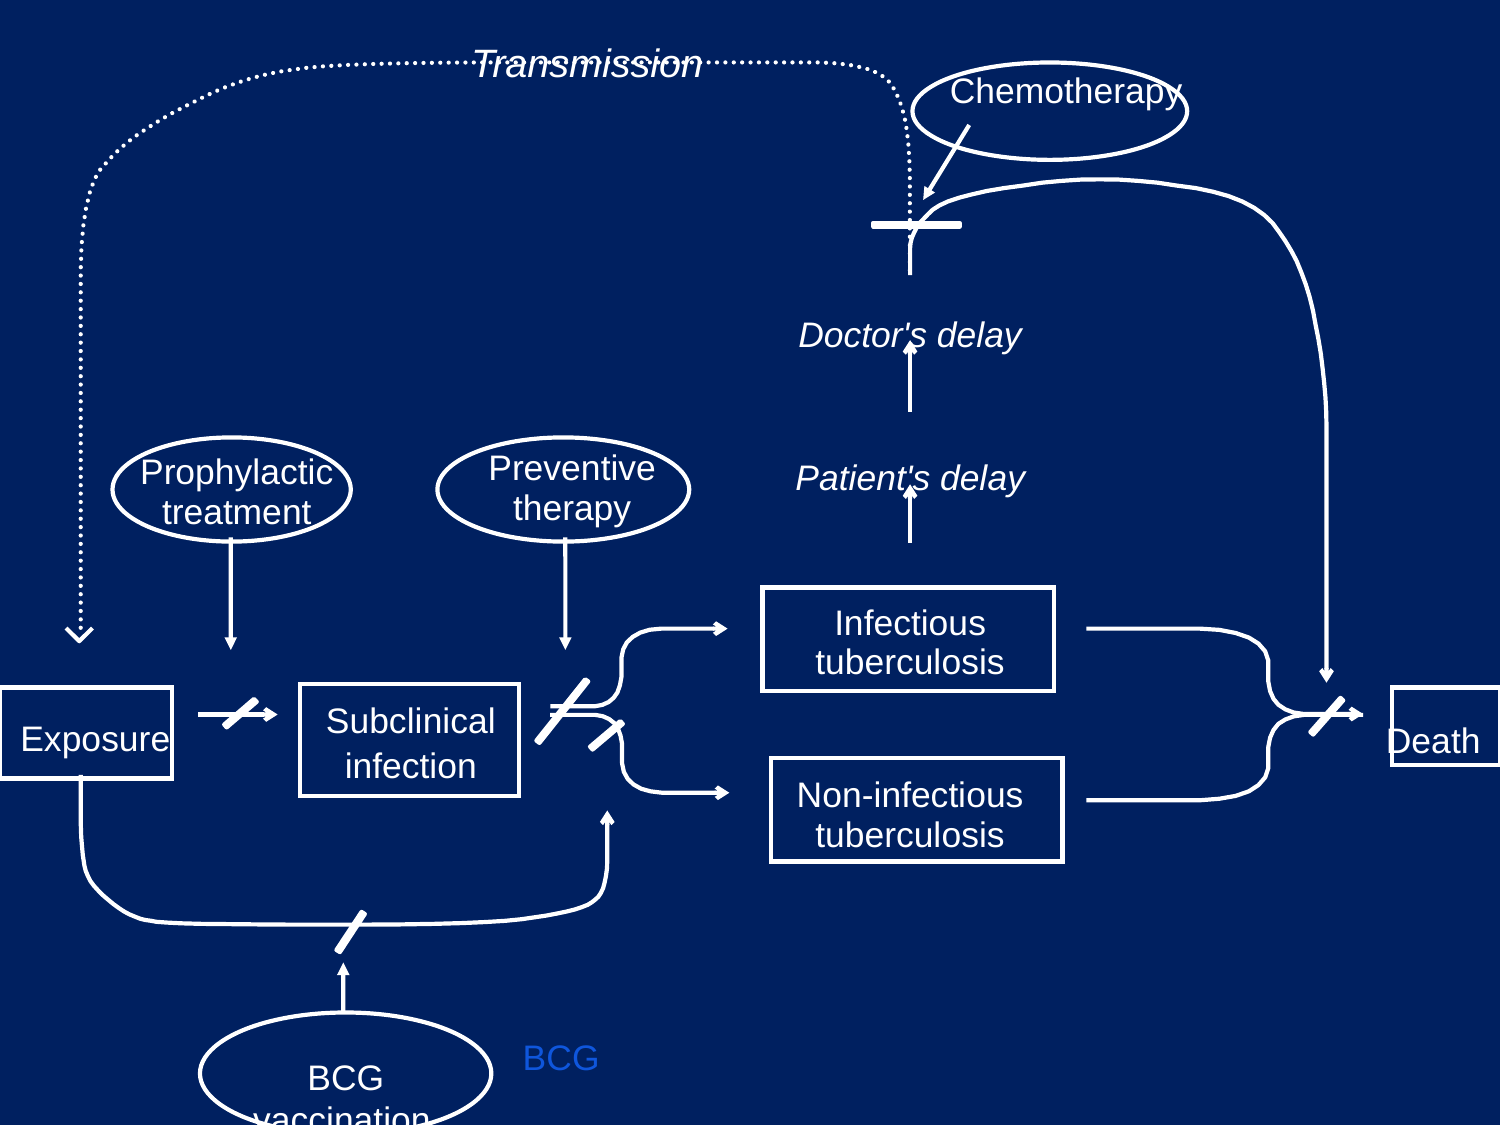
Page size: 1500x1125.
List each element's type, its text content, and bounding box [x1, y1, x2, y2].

text_box [112, 437, 351, 542]
text_box [224, 698, 257, 728]
text_box [912, 62, 1188, 160]
text_box [559, 714, 615, 737]
text_box [590, 721, 623, 750]
text_box [550, 697, 570, 707]
text_box [762, 587, 1055, 692]
text_box [1086, 628, 1334, 714]
text_box [224, 537, 237, 650]
text_box [1319, 714, 1364, 729]
text_box [1391, 687, 1500, 766]
text_box [536, 679, 589, 743]
text_box [243, 707, 278, 722]
text_box [199, 1012, 492, 1125]
text_box [1310, 697, 1344, 735]
text_box [606, 729, 730, 801]
text_box [336, 911, 365, 953]
text_box [1086, 714, 1325, 801]
text_box BCG [507, 1027, 615, 1085]
text_box [902, 484, 918, 543]
text_box [902, 340, 918, 412]
text_box [923, 124, 970, 200]
text_box [80, 62, 910, 632]
text_box [909, 179, 1334, 683]
text_box [873, 222, 960, 227]
text_box [66, 628, 93, 642]
text_box [80, 774, 615, 925]
text_box [337, 962, 350, 1013]
text_box [437, 437, 690, 542]
text_box [299, 683, 519, 796]
text_box [770, 757, 1063, 862]
text_box [569, 621, 728, 707]
text_box [559, 537, 572, 650]
text_box [0, 687, 173, 779]
text_box [1333, 706, 1364, 714]
